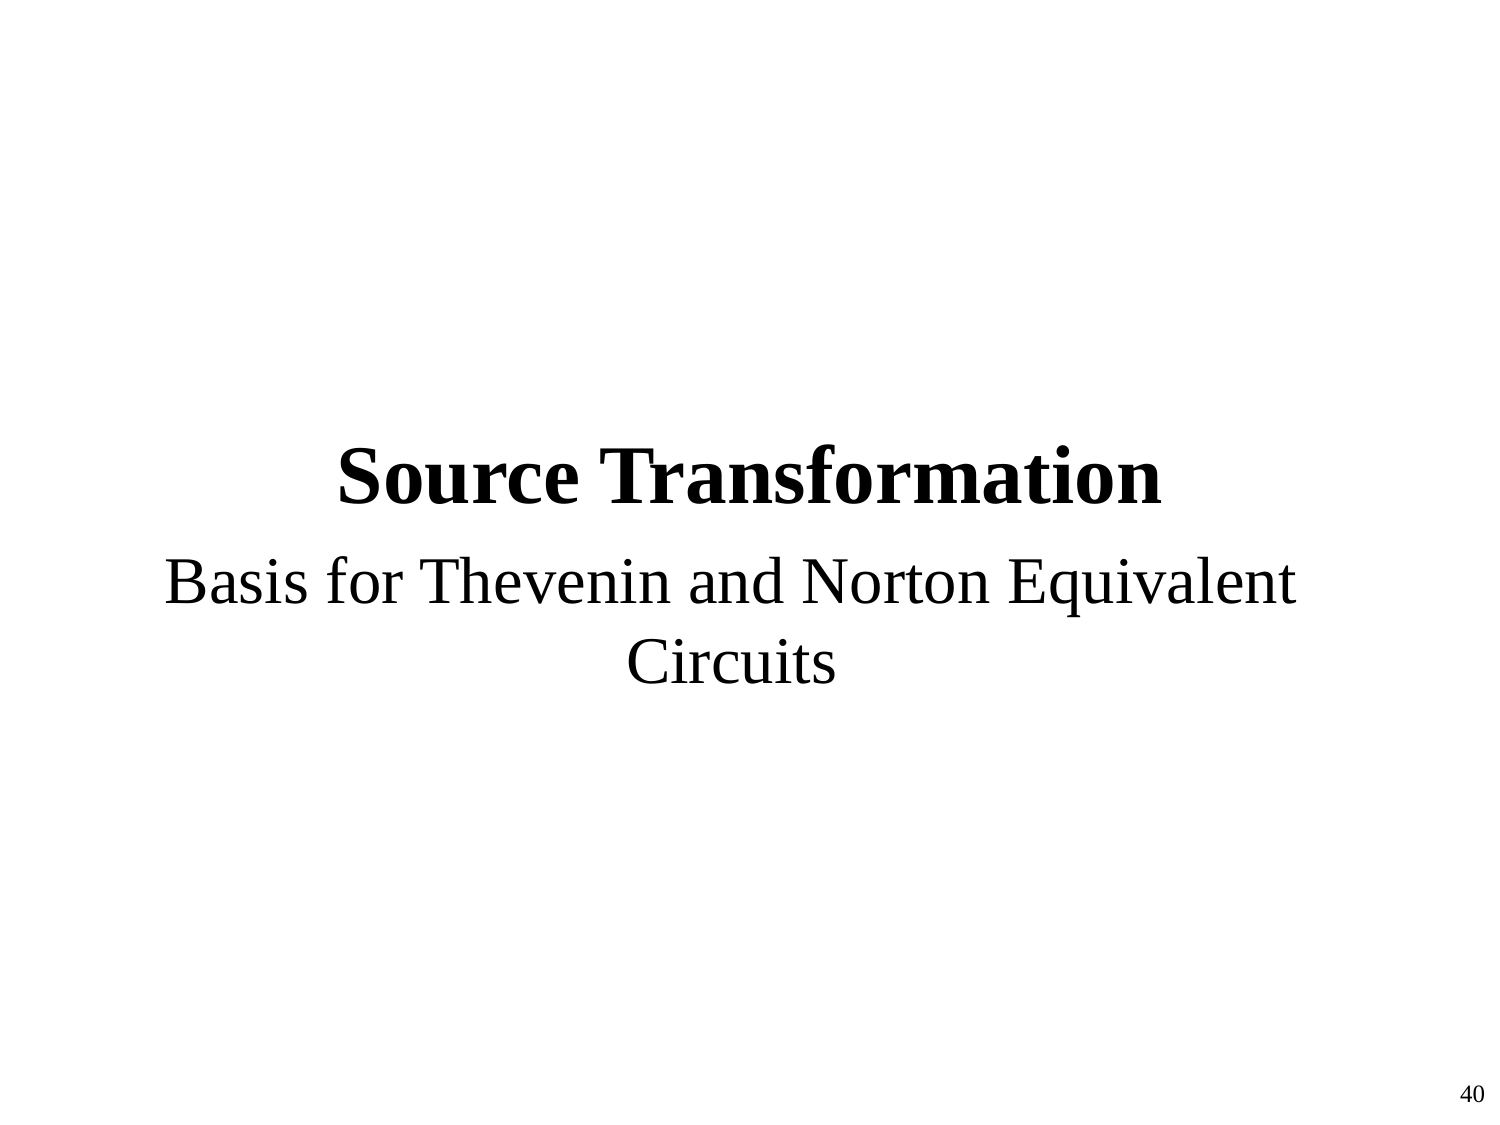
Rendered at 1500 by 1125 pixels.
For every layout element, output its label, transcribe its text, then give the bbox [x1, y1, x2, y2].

title Source Transformation [112, 349, 1388, 591]
slide_number 40 [1186, 1069, 1500, 1125]
subtitle Basis for Thevenin and Norton Equivalent Circuits [87, 529, 1376, 818]
